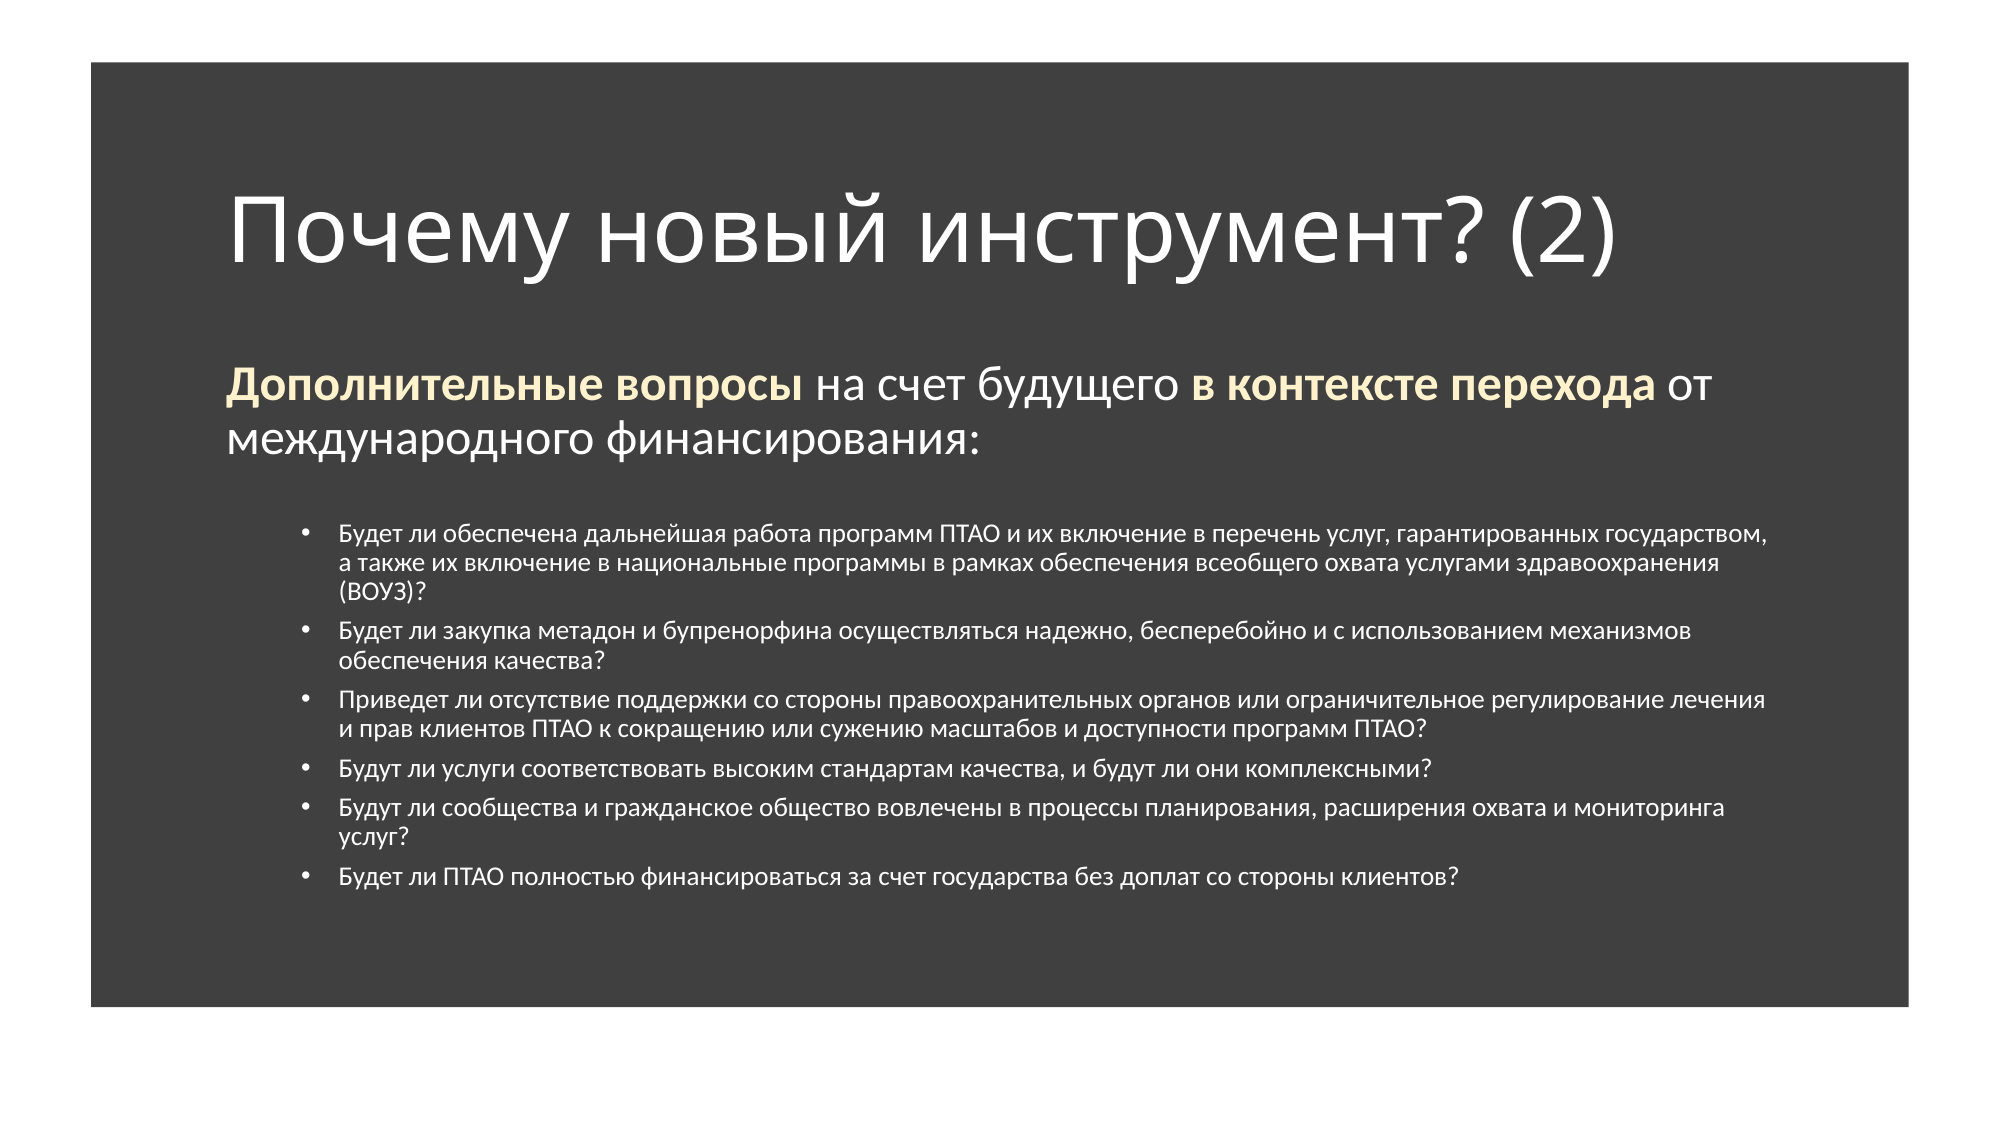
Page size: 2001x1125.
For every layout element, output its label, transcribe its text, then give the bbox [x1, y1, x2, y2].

text_box [90, 61, 1910, 1008]
list Дополнительные вопросы на счет будущего в контексте перехода от международного финансирования: Будет ли обеспечена дальнейшая работа программ ПТАО и их включение в перечень услуг, гарантированных государством, а также их включение в национальные программы в рамках обеспечения всеобщего охвата услугами здравоохранения (ВОУЗ)? Будет ли закупка метадон и бупренорфина осуществляться надежно, бесперебойно и с использованием механизмов обеспечения качества? Приведет ли отсутствие поддержки со стороны правоохранительных органов или ограничительное регулирование лечения и прав клиентов ПТАО к сокращению или сужению масштабов и доступности программ ПТАО? Будут ли услуги соответствовать высоким стандартам качества, и будут ли они комплексными? Будут ли сообщества и гражданское общество вовлечены в процессы планирования, расширения охвата и мониторинга услуг? Будет ли ПТАО полностью финансироваться за счет государства без доплат со стороны клиентов? [211, 350, 1793, 1008]
title Почему новый инструмент? (2) [211, 115, 1793, 350]
